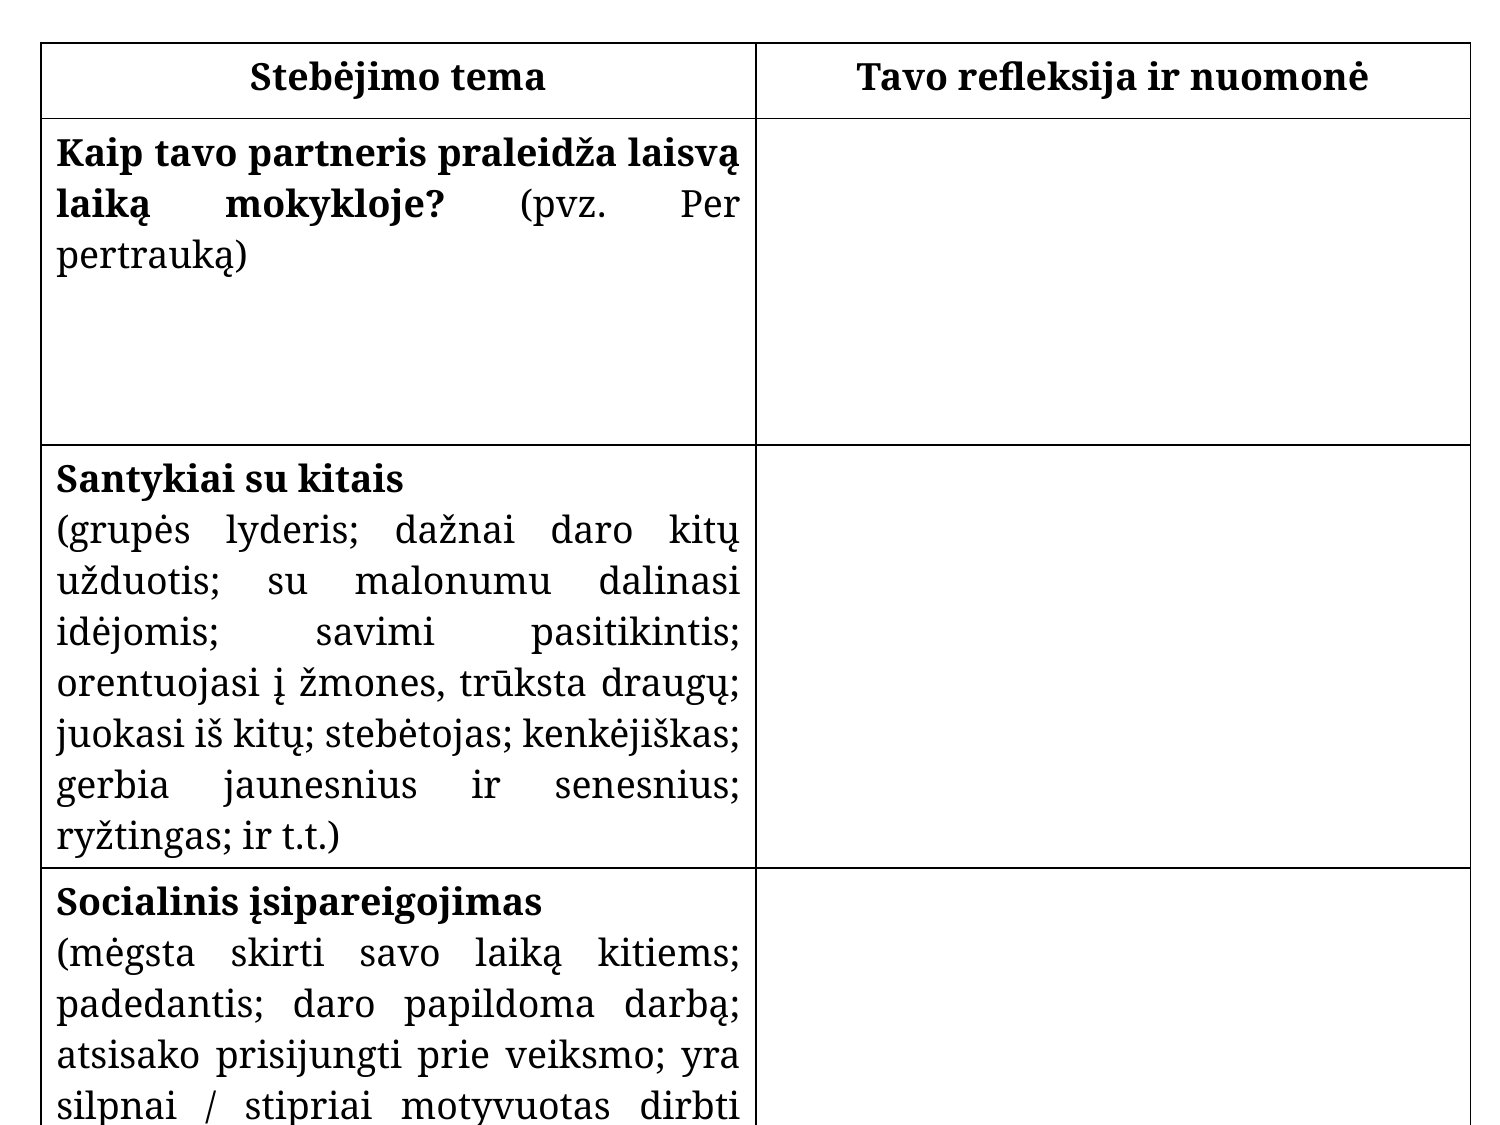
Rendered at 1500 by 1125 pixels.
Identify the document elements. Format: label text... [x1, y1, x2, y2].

table_cell [757, 119, 1470, 444]
table_cell Kaip tavo partneris praleidža laisvą laiką mokykloje? (pvz. Per pertrauką) [42, 119, 755, 444]
table_header Tavo refleksija ir nuomonė [757, 44, 1470, 118]
table_cell Santykiai su kitais (grupės lyderis; dažnai daro kitų užduotis; su malonumu dalinasi idėjomis; savimi pasitikintis; orentuojasi į žmones, trūksta draugų; juokasi iš kitų; stebėtojas; kenkėjiškas; gerbia jaunesnius ir senesnius; ryžtingas; ir t.t.) [42, 446, 755, 867]
table_header Stebėjimo tema [42, 44, 755, 118]
table_cell [757, 869, 1470, 1125]
table_cell Socialinis įsipareigojimas (mėgsta skirti savo laiką kitiems; padedantis; daro papildoma darbą; atsisako prisijungti prie veiksmo; yra silpnai / stipriai motyvuotas dirbti grupėje; greitai pasiduoda, ir t.t.) [42, 869, 755, 1125]
table_cell [757, 446, 1470, 867]
